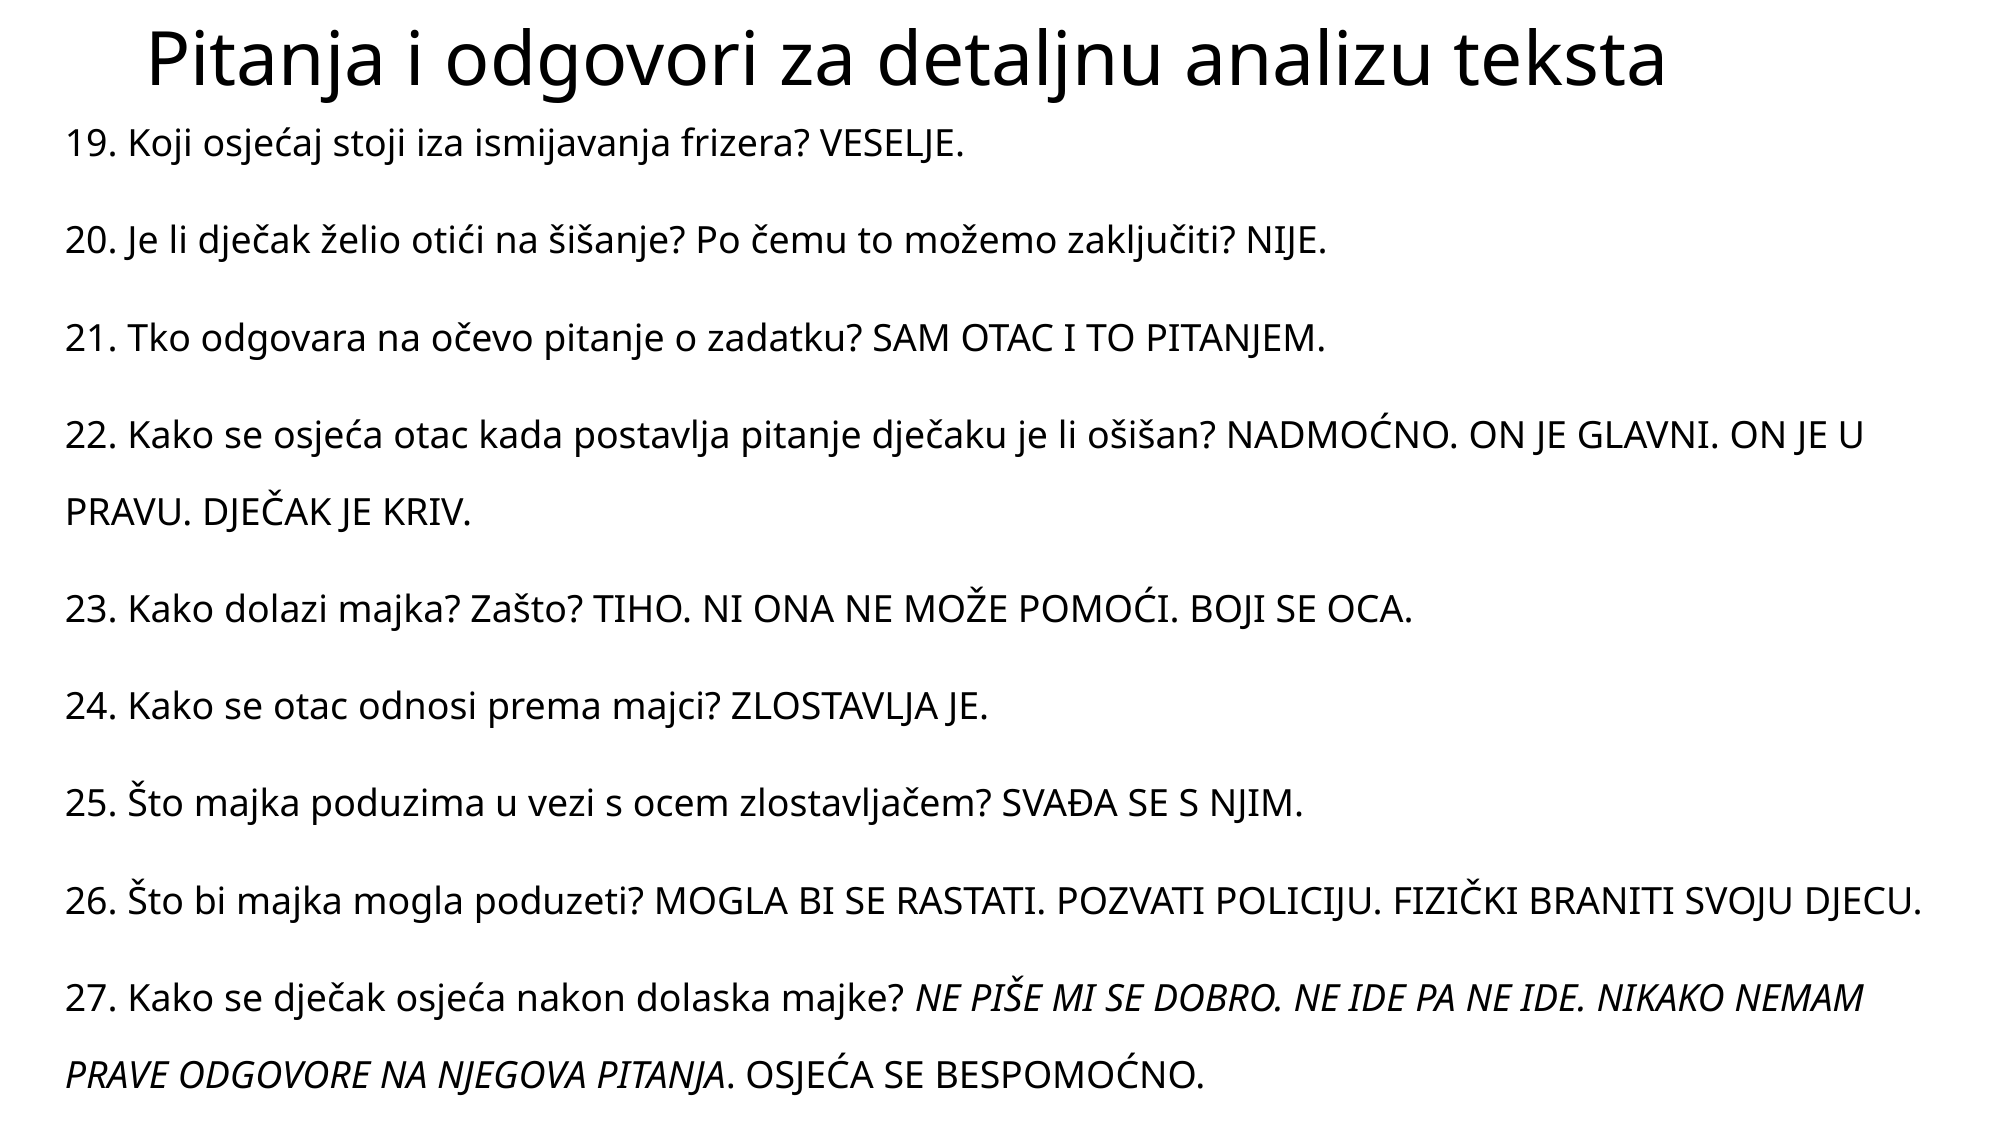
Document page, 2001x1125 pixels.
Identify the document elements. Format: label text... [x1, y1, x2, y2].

list 19. Koji osjećaj stoji iza ismijavanja frizera? VESELJE. 20. Je li dječak želio otići na šišanje? Po čemu to možemo zaključiti? NIJE. 21. Tko odgovara na očevo pitanje o zadatku? SAM OTAC I TO PITANJEM. 22. Kako se osjeća otac kada postavlja pitanje dječaku je li ošišan? NADMOĆNO. ON JE GLAVNI. ON JE U PRAVU. DJEČAK JE KRIV. 23. Kako dolazi majka? Zašto? TIHO. NI ONA NE MOŽE POMOĆI. BOJI SE OCA. 24. Kako se otac odnosi prema majci? ZLOSTAVLJA JE. 25. Što majka poduzima u vezi s ocem zlostavljačem? SVAĐA SE S NJIM. 26. Što bi majka mogla poduzeti? MOGLA BI SE RASTATI. POZVATI POLICIJU. FIZIČKI BRANITI SVOJU DJECU. 27. Kako se dječak osjeća nakon dolaska majke? NE PIŠE MI SE DOBRO. NE IDE PA NE IDE. NIKAKO NEMAM PRAVE ODGOVORE NA NJEGOVA PITANJA. OSJEĆA SE BESPOMOĆNO. [49, 80, 1951, 1082]
title Pitanja i odgovori za detaljnu analizu teksta [130, 0, 1768, 80]
